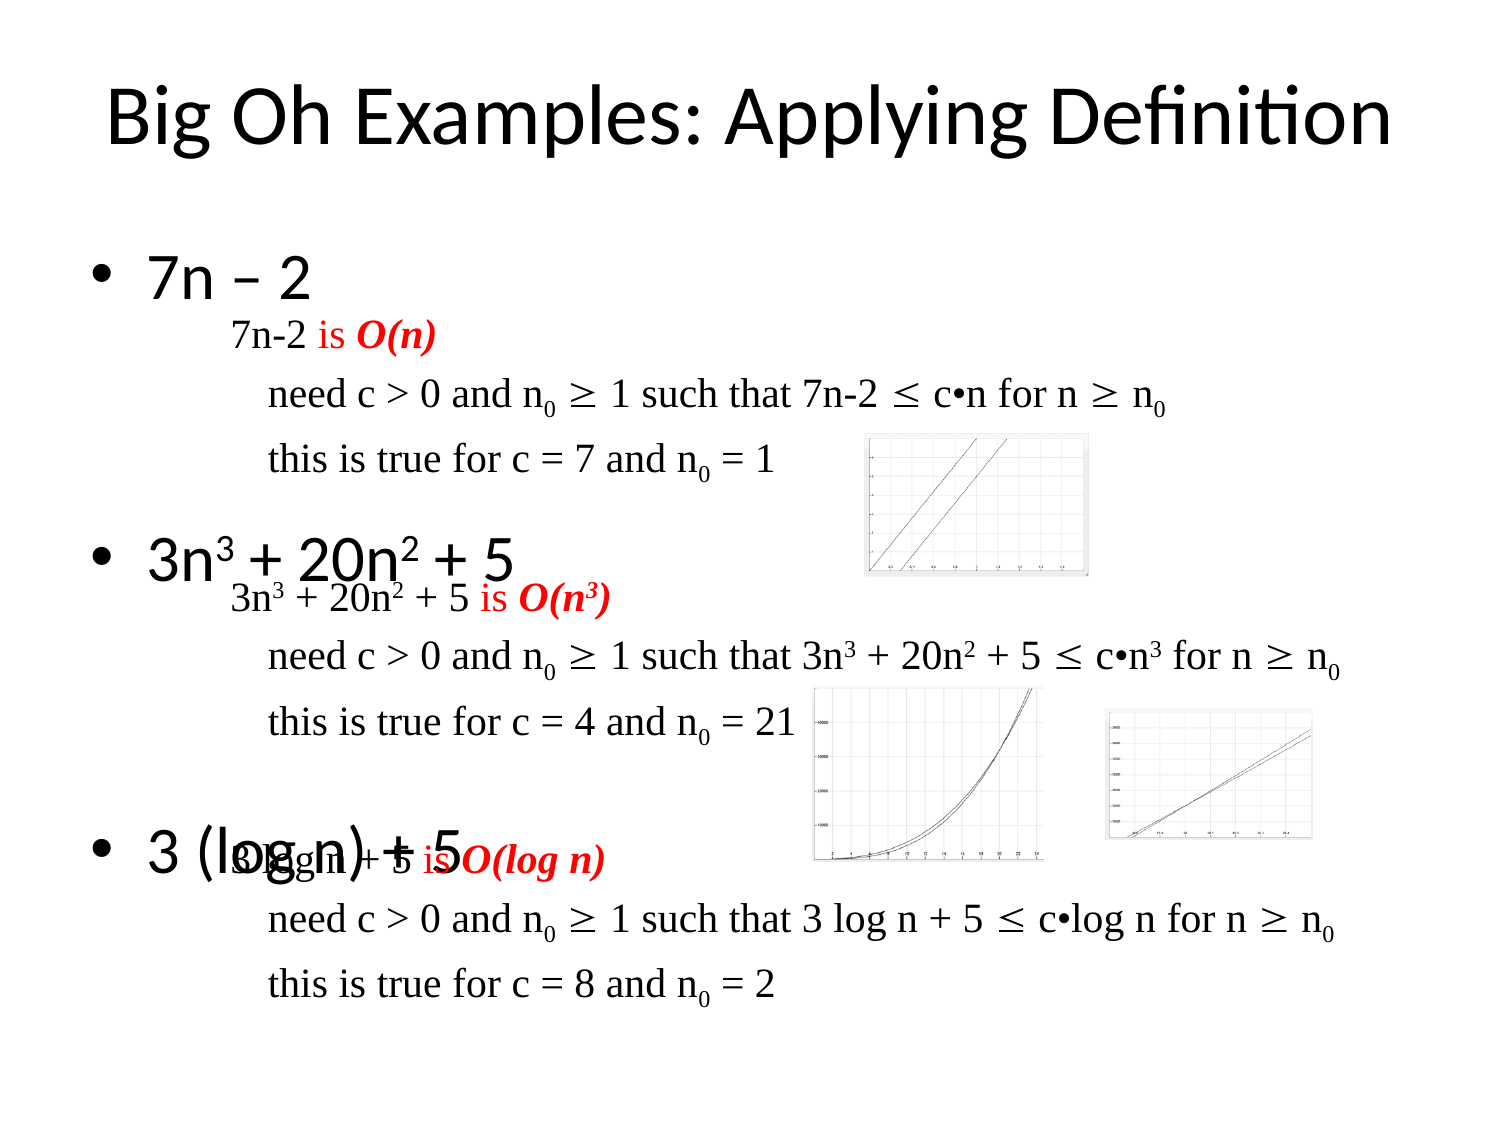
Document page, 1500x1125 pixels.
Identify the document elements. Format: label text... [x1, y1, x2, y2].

picture [862, 432, 1090, 577]
list 7n – 2 3n3 + 20n2 + 5 3 (log n) + 5 [75, 224, 1425, 1005]
text_box 3 log n + 5 is O(log n) need c > 0 and n0  1 such that 3 log n + 5  c•log n for n  n0 this is true for c = 8 and n0 = 2 [150, 824, 1400, 1038]
picture [1104, 708, 1313, 840]
text_box 7n-2 is O(n) need c > 0 and n0  1 such that 7n-2  c•n for n  n0 this is true for c = 7 and n0 = 1 [150, 299, 1313, 484]
title Big Oh Examples: Applying Definition [75, 45, 1425, 175]
picture [812, 686, 1044, 863]
text_box 3n3 + 20n2 + 5 is O(n3) need c > 0 and n0  1 such that 3n3 + 20n2 + 5  c•n3 for n  n0 this is true for c = 4 and n0 = 21 [149, 562, 1363, 750]
